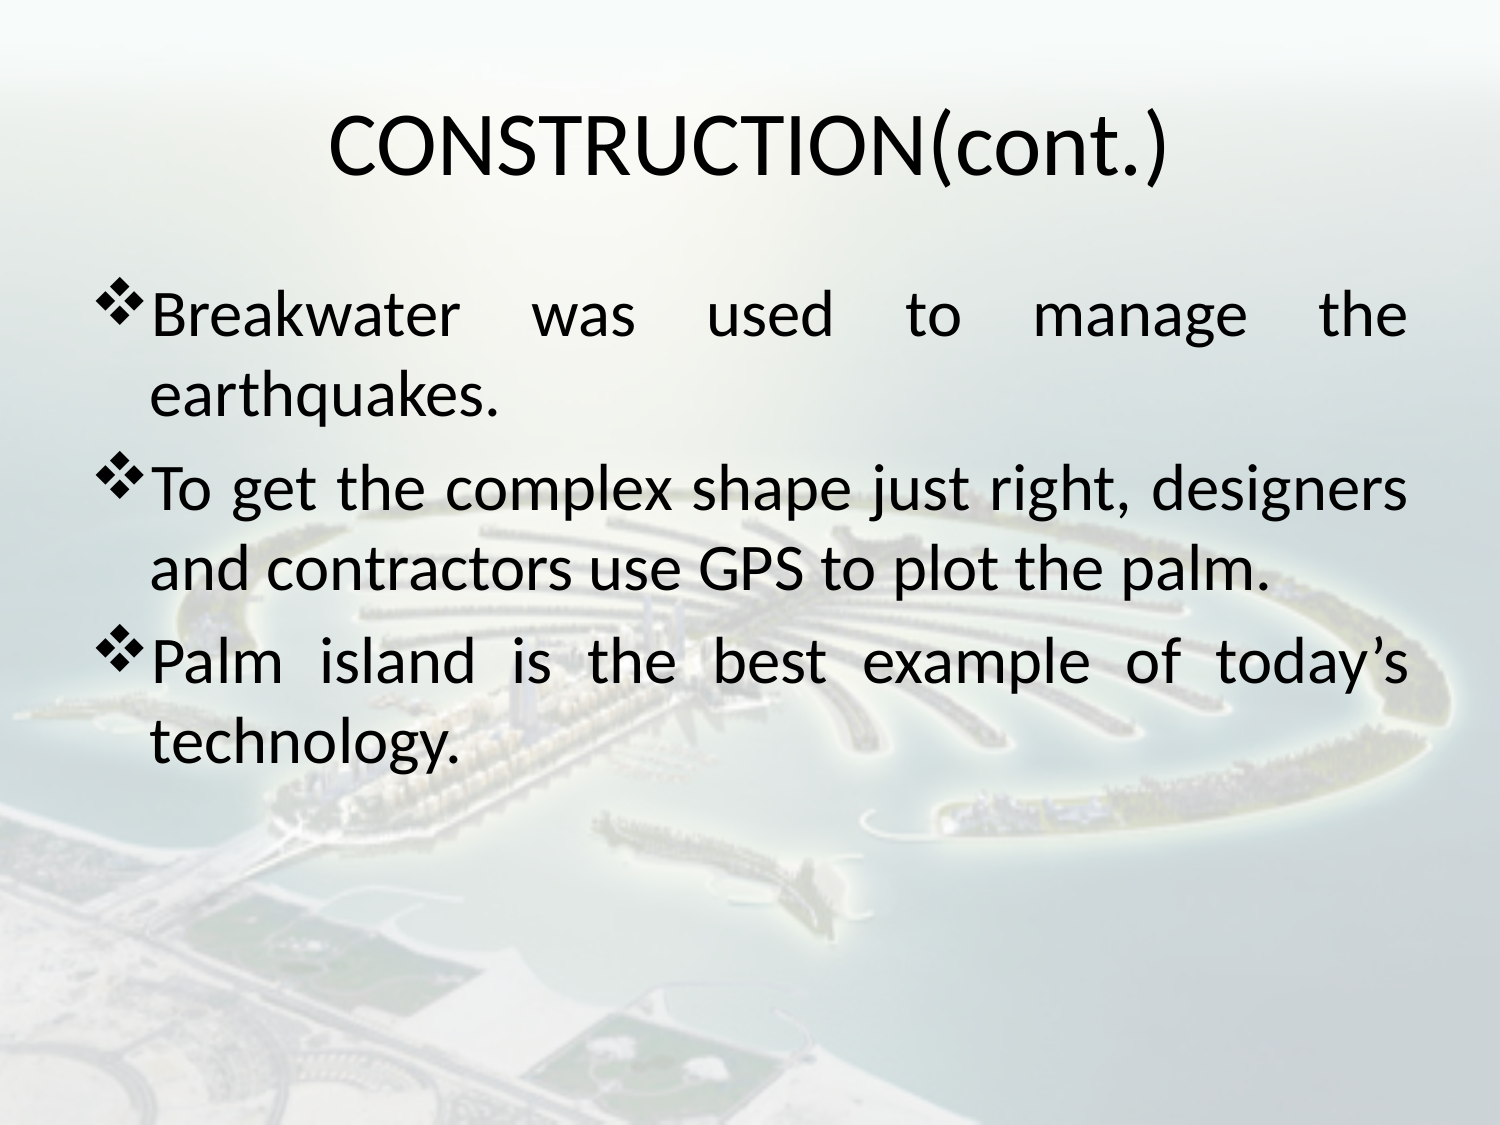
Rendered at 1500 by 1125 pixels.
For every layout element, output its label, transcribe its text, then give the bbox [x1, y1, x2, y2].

title CONSTRUCTION(cont.) [75, 45, 1425, 233]
list Breakwater was used to manage the earthquakes. To get the complex shape just right, designers and contractors use GPS to plot the palm. Palm island is the best example of today’s technology. [75, 262, 1425, 1005]
